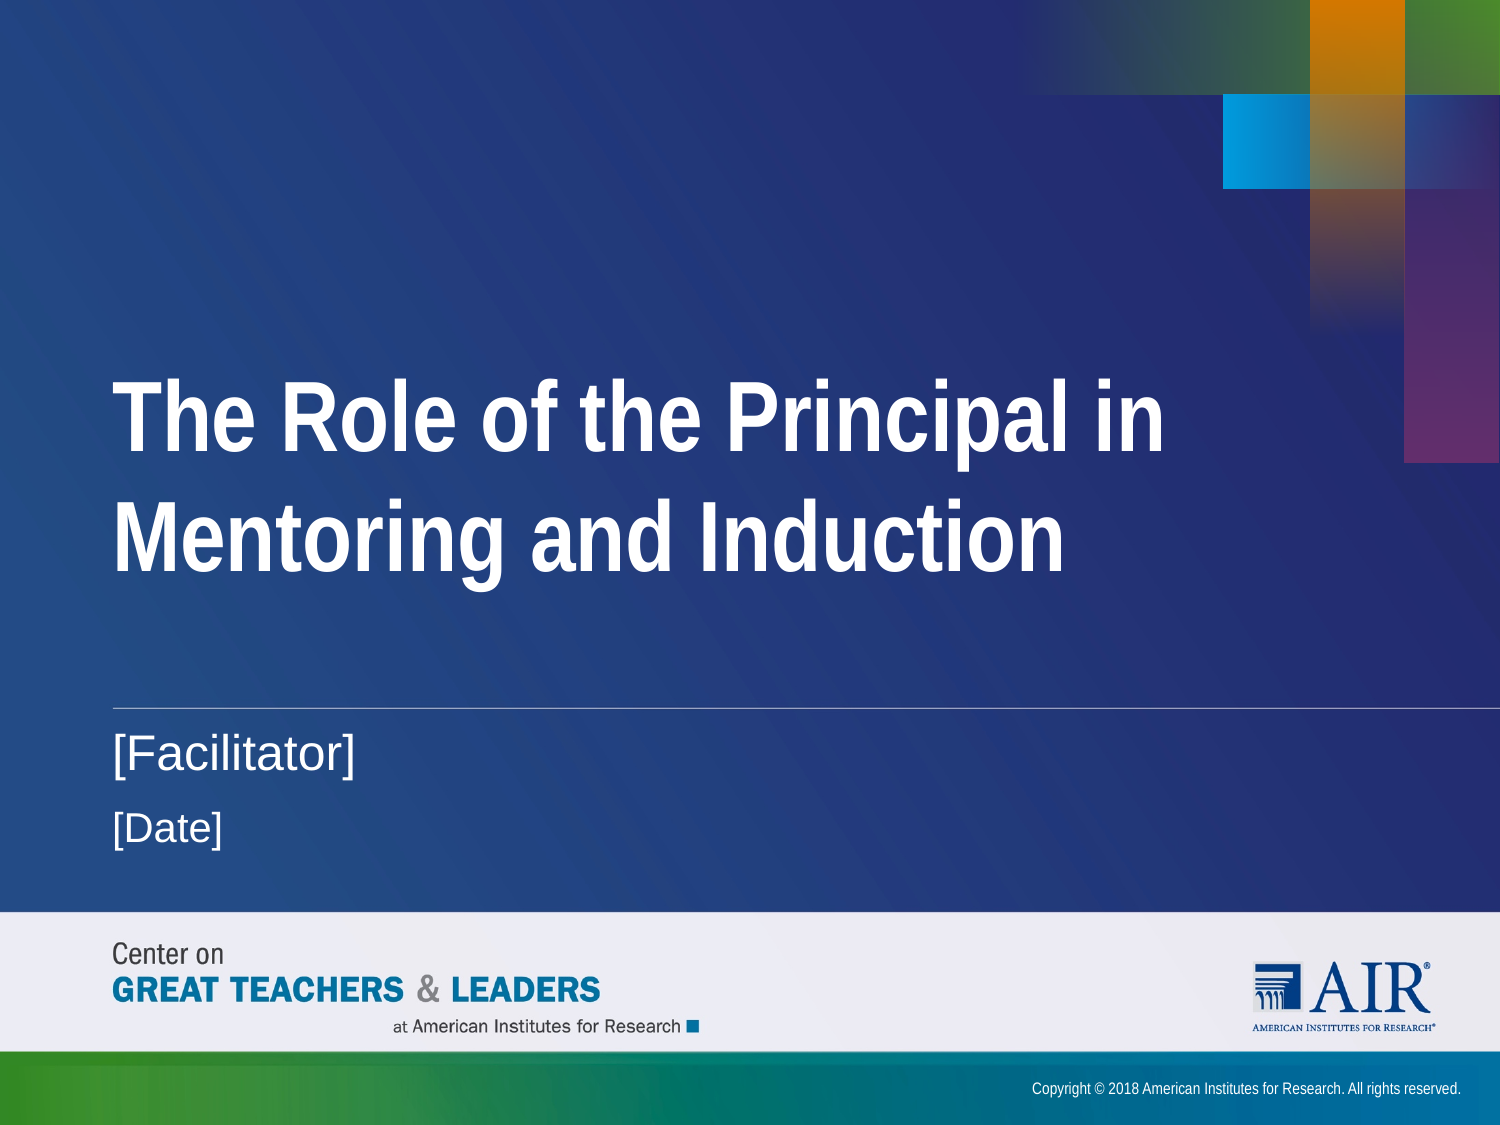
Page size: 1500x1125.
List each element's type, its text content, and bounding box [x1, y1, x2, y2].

list [Facilitator] [Date] [111, 720, 1462, 853]
title The Role of the Principal in Mentoring and Induction [111, 348, 1405, 592]
picture [0, 0, 1500, 1125]
footer Copyright © 2018 American Institutes for Research. All rights reserved. [874, 1077, 1462, 1098]
